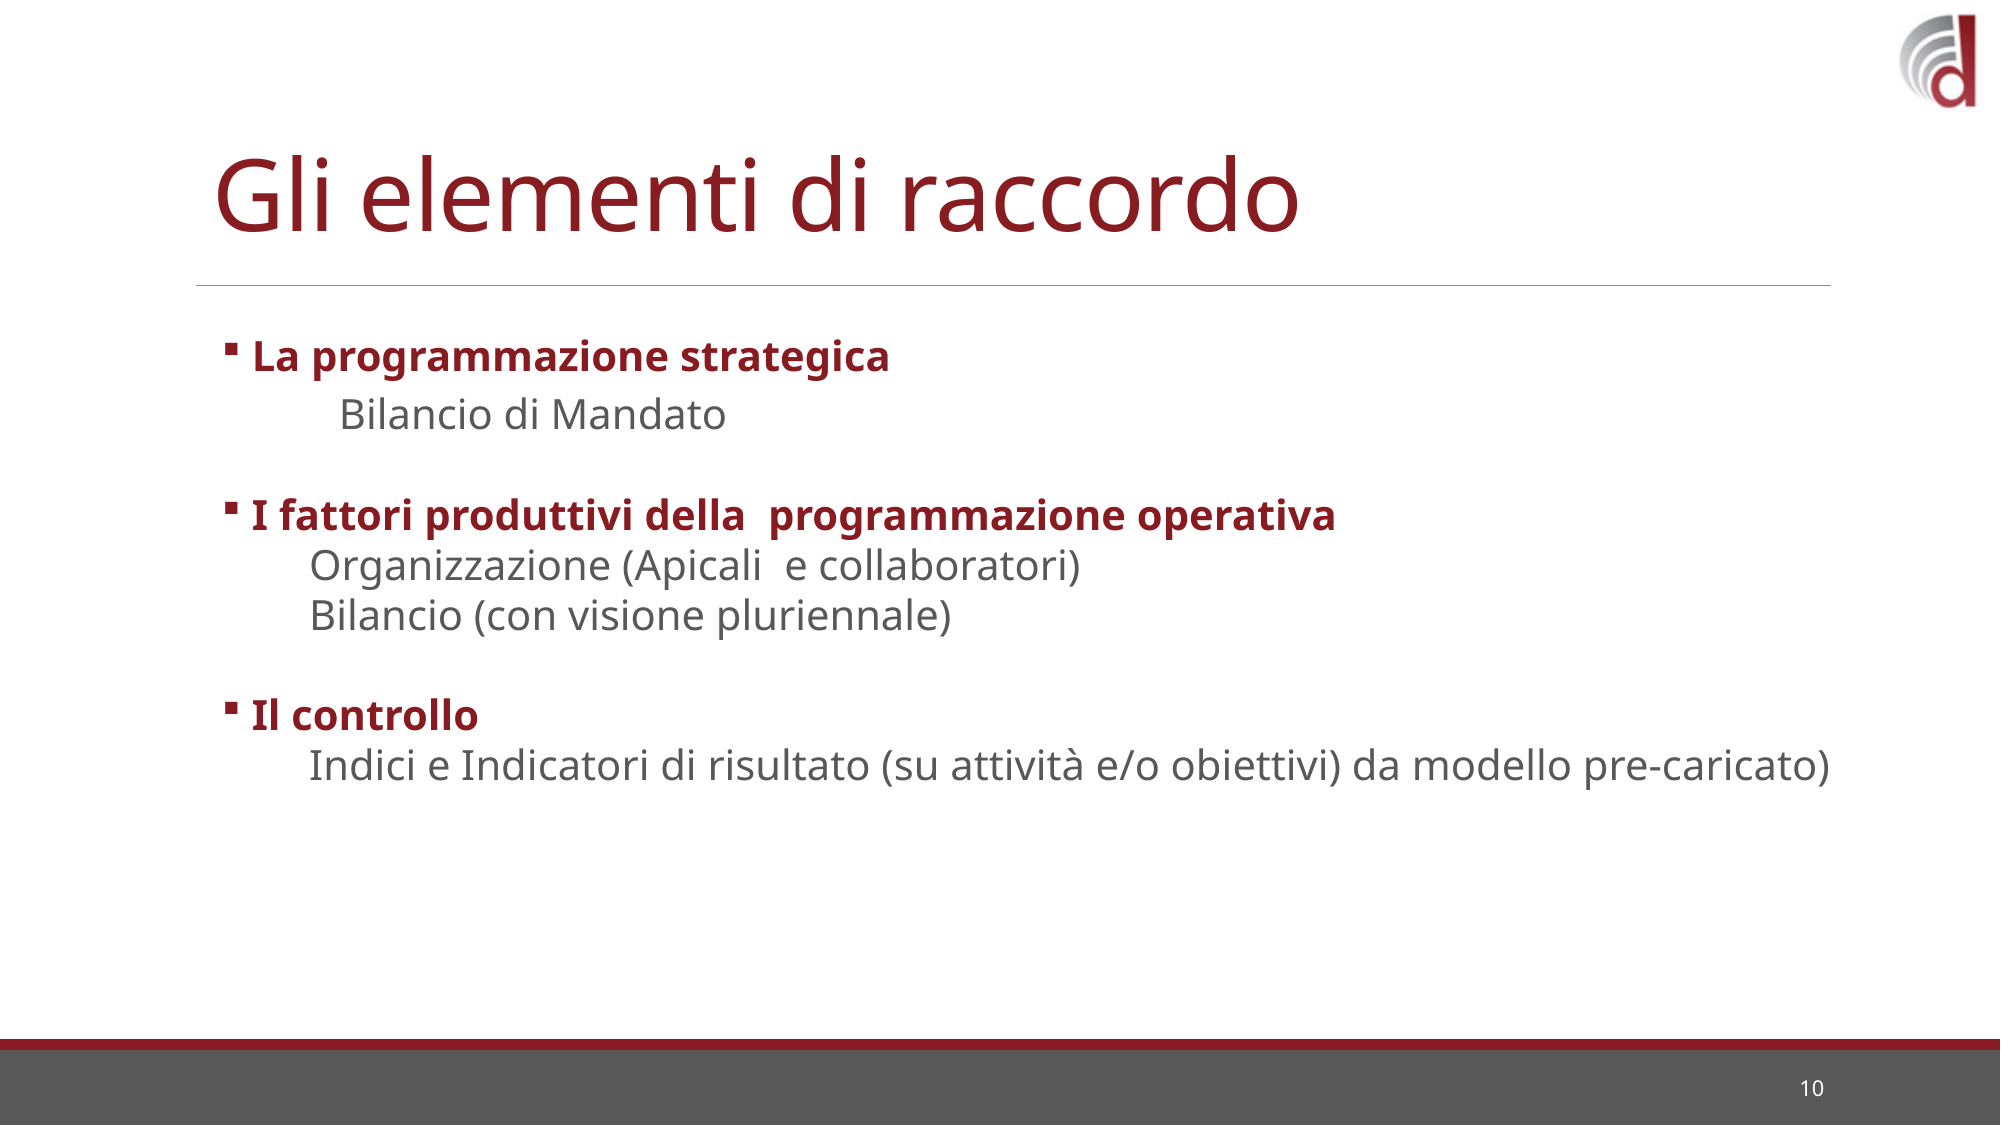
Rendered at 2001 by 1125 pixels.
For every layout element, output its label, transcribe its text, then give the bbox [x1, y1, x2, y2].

list La programmazione strategica Bilancio di Mandato I fattori produttivi della programmazione operativa Organizzazione (Apicali e collaboratori) Bilancio (con visione pluriennale) Il controllo Indici e Indicatori di risultato (su attività e/o obiettivi) da modello pre-caricato) [188, 316, 1839, 977]
title Gli elementi di raccordo [197, 126, 1907, 259]
slide_number 10 [1624, 1059, 1840, 1120]
picture [1883, 0, 2000, 117]
